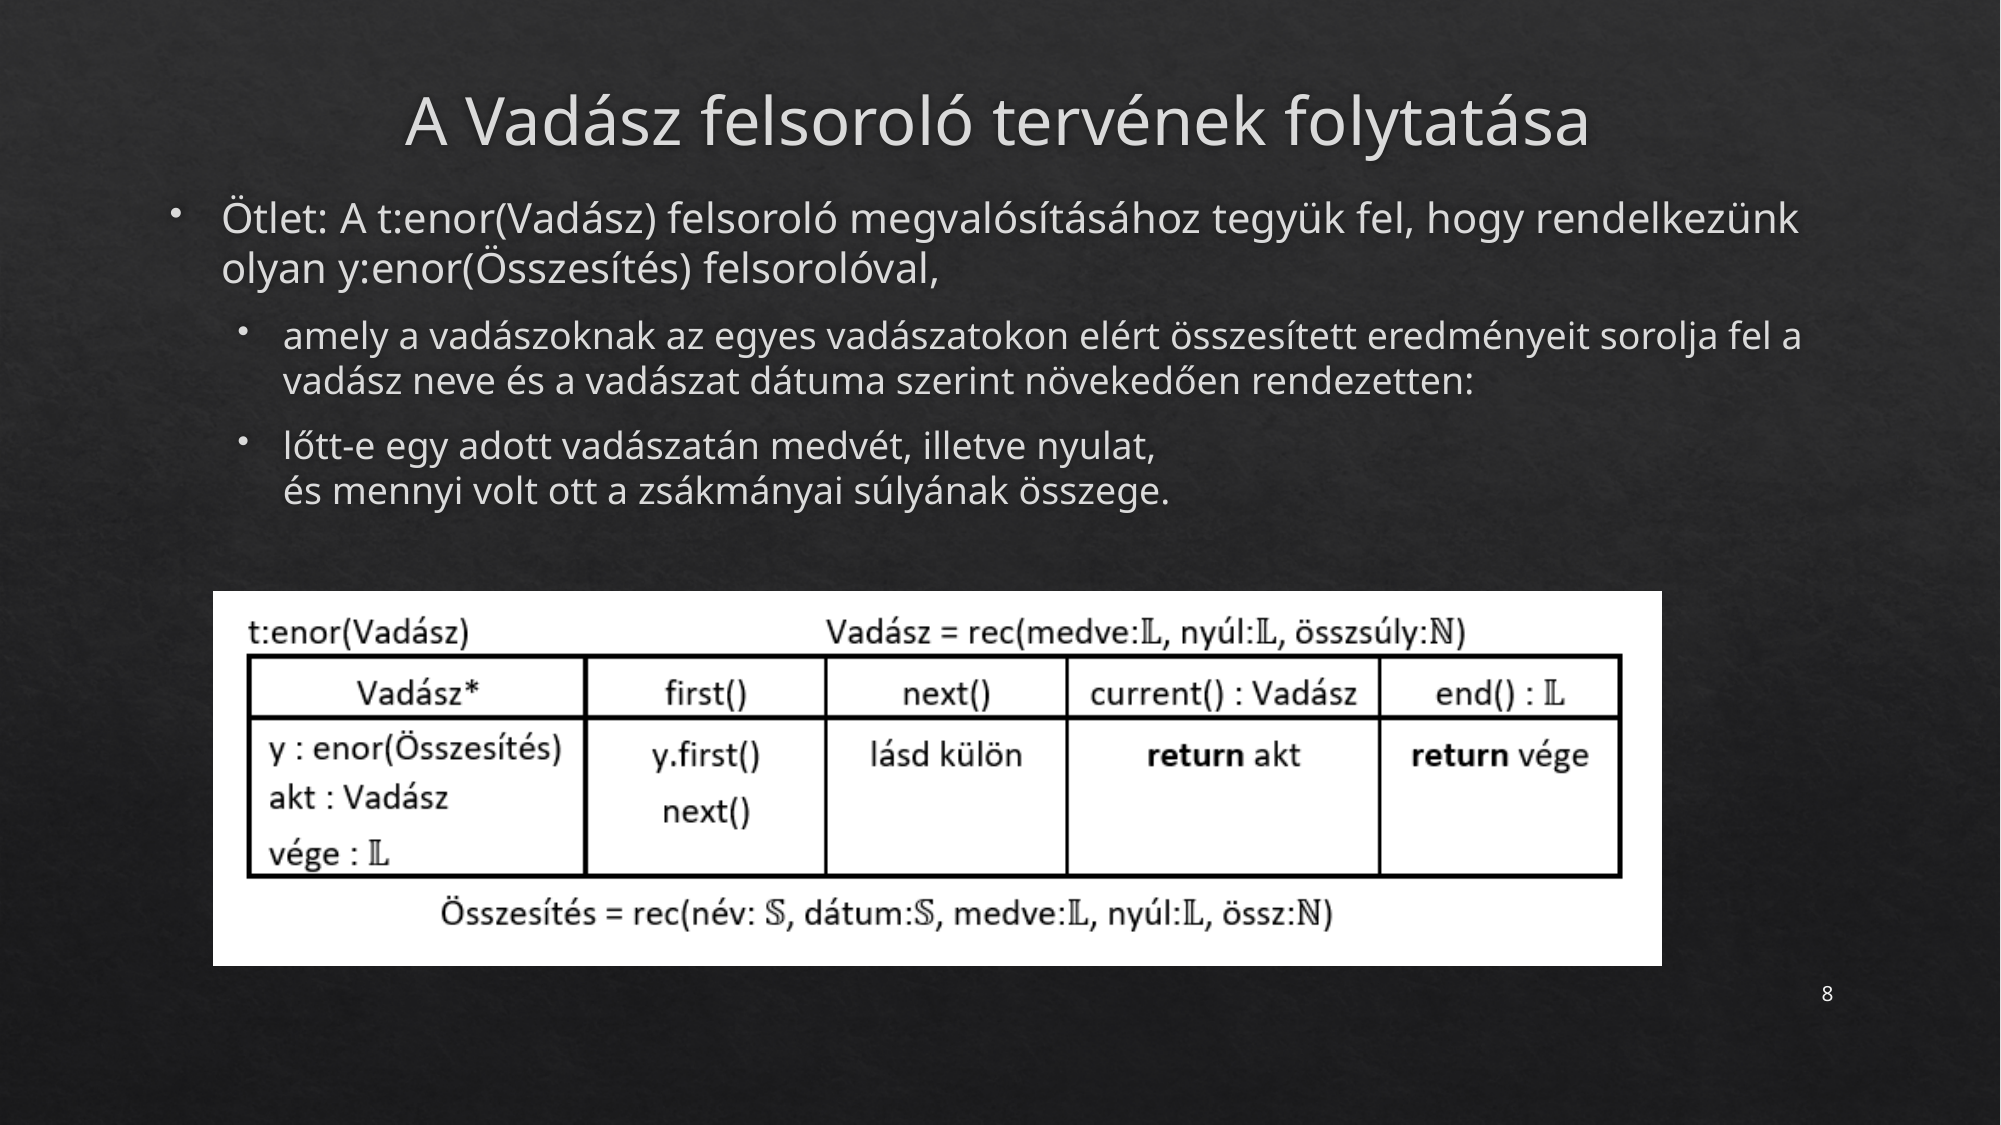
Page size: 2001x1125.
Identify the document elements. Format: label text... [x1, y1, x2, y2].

slide_number 8 [1724, 965, 1849, 1025]
list Ötlet: A t:enor(Vadász) felsoroló megvalósításához tegyük fel, hogy rendelkezünk olyan y:enor(Összesítés) felsorolóval, amely a vadászoknak az egyes vadászatokon elért összesített eredményeit sorolja fel a vadász neve és a vadászat dátuma szerint növekedően rendezetten: lőtt-e egy adott vadászatán medvét, illetve nyulat, és mennyi volt ott a zsákmányai súlyának összege. [149, 184, 1849, 1010]
title A Vadász felsoroló tervének folytatása [149, 54, 1849, 179]
picture [212, 591, 1662, 966]
